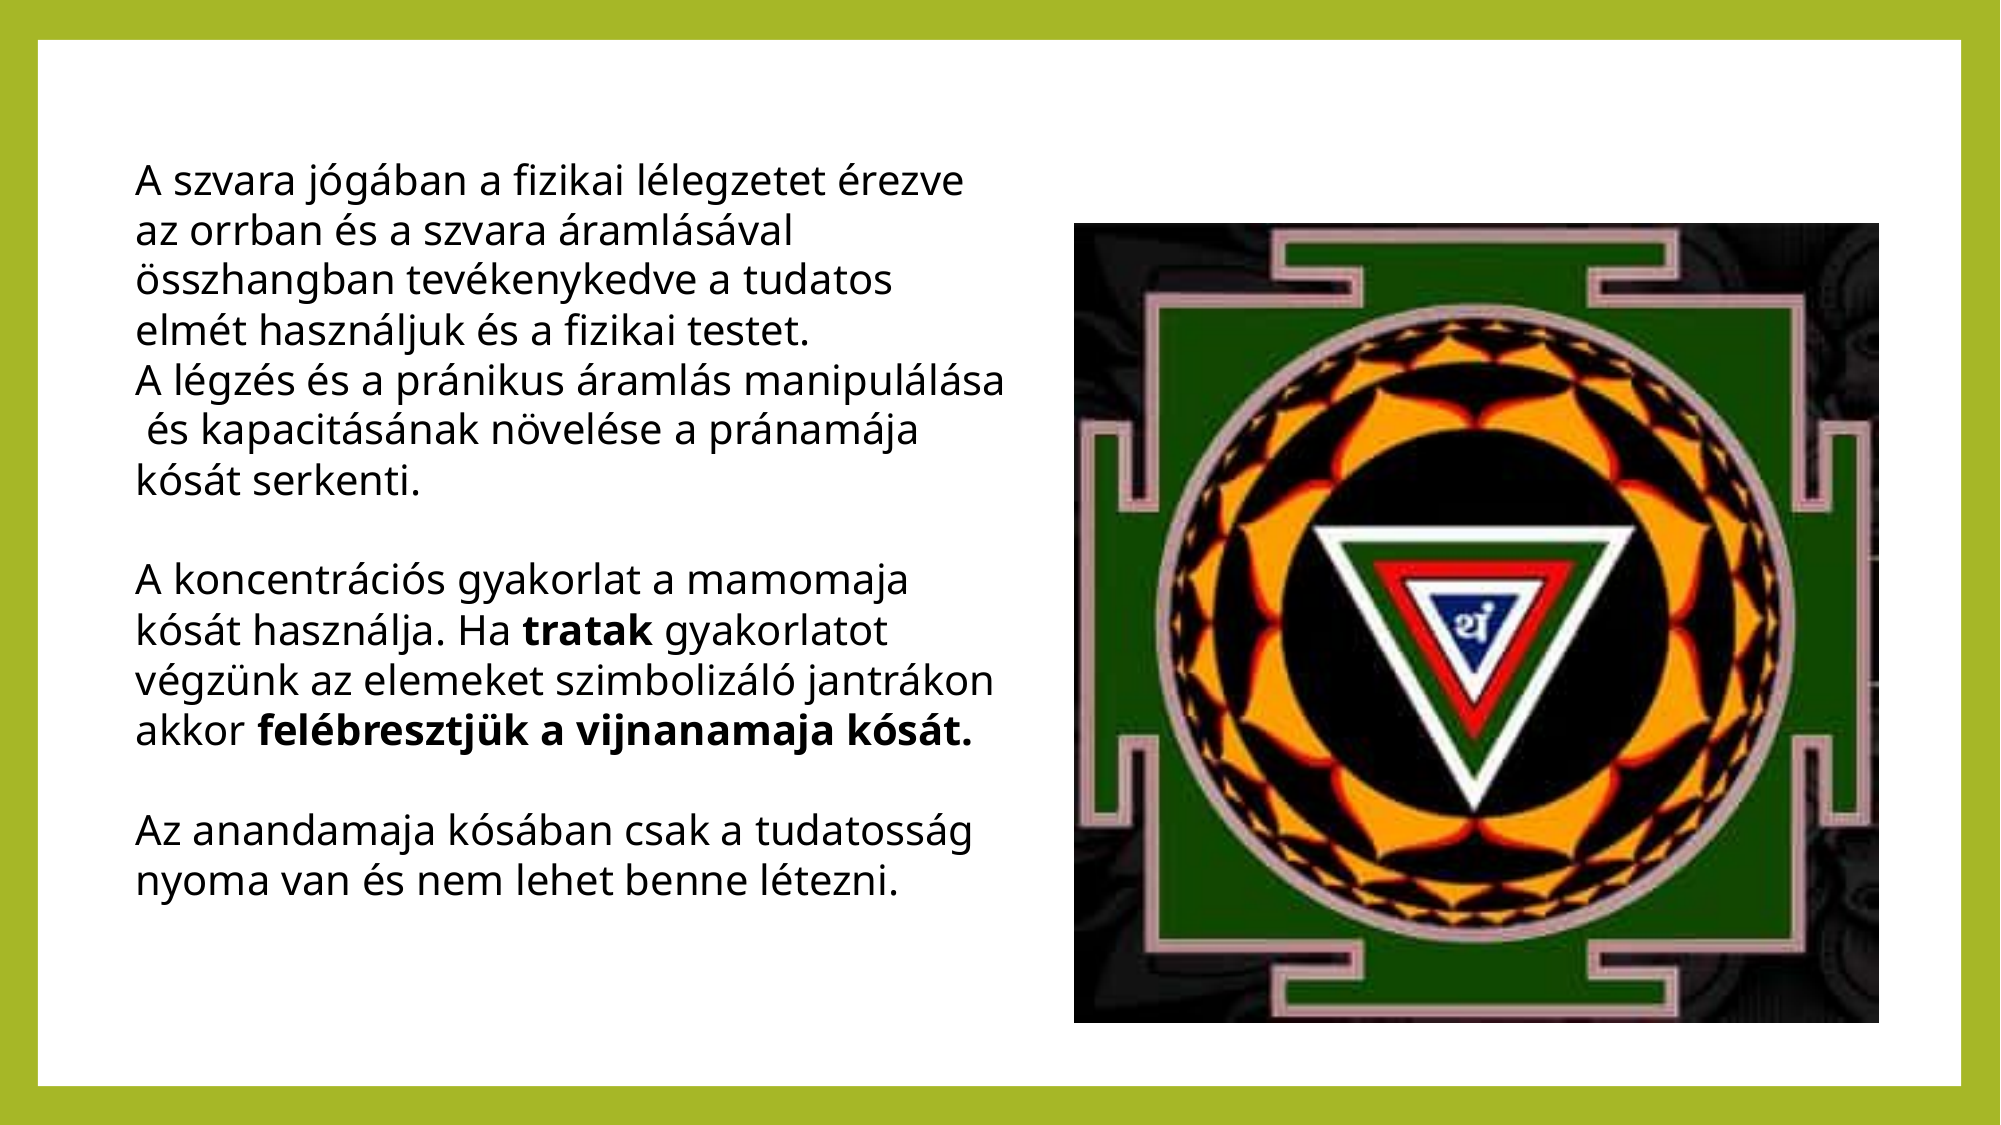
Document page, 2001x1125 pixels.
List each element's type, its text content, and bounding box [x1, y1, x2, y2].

text_box A szvara jógában a fizikai lélegzetet érezve az orrban és a szvara áramlásával összhangban tevékenykedve a tudatos elmét használjuk és a fizikai testet. A légzés és a pránikus áramlás manipulálása és kapacitásának növelése a pránamája kósát serkenti. A koncentrációs gyakorlat a mamomaja kósát használja. Ha tratak gyakorlatot végzünk az elemeket szimbolizáló jantrákon akkor felébresztjük a vijnanamaja kósát. Az anandamaja kósában csak a tudatosság nyoma van és nem lehet benne létezni. [121, 145, 1025, 911]
picture [1074, 222, 1880, 1023]
